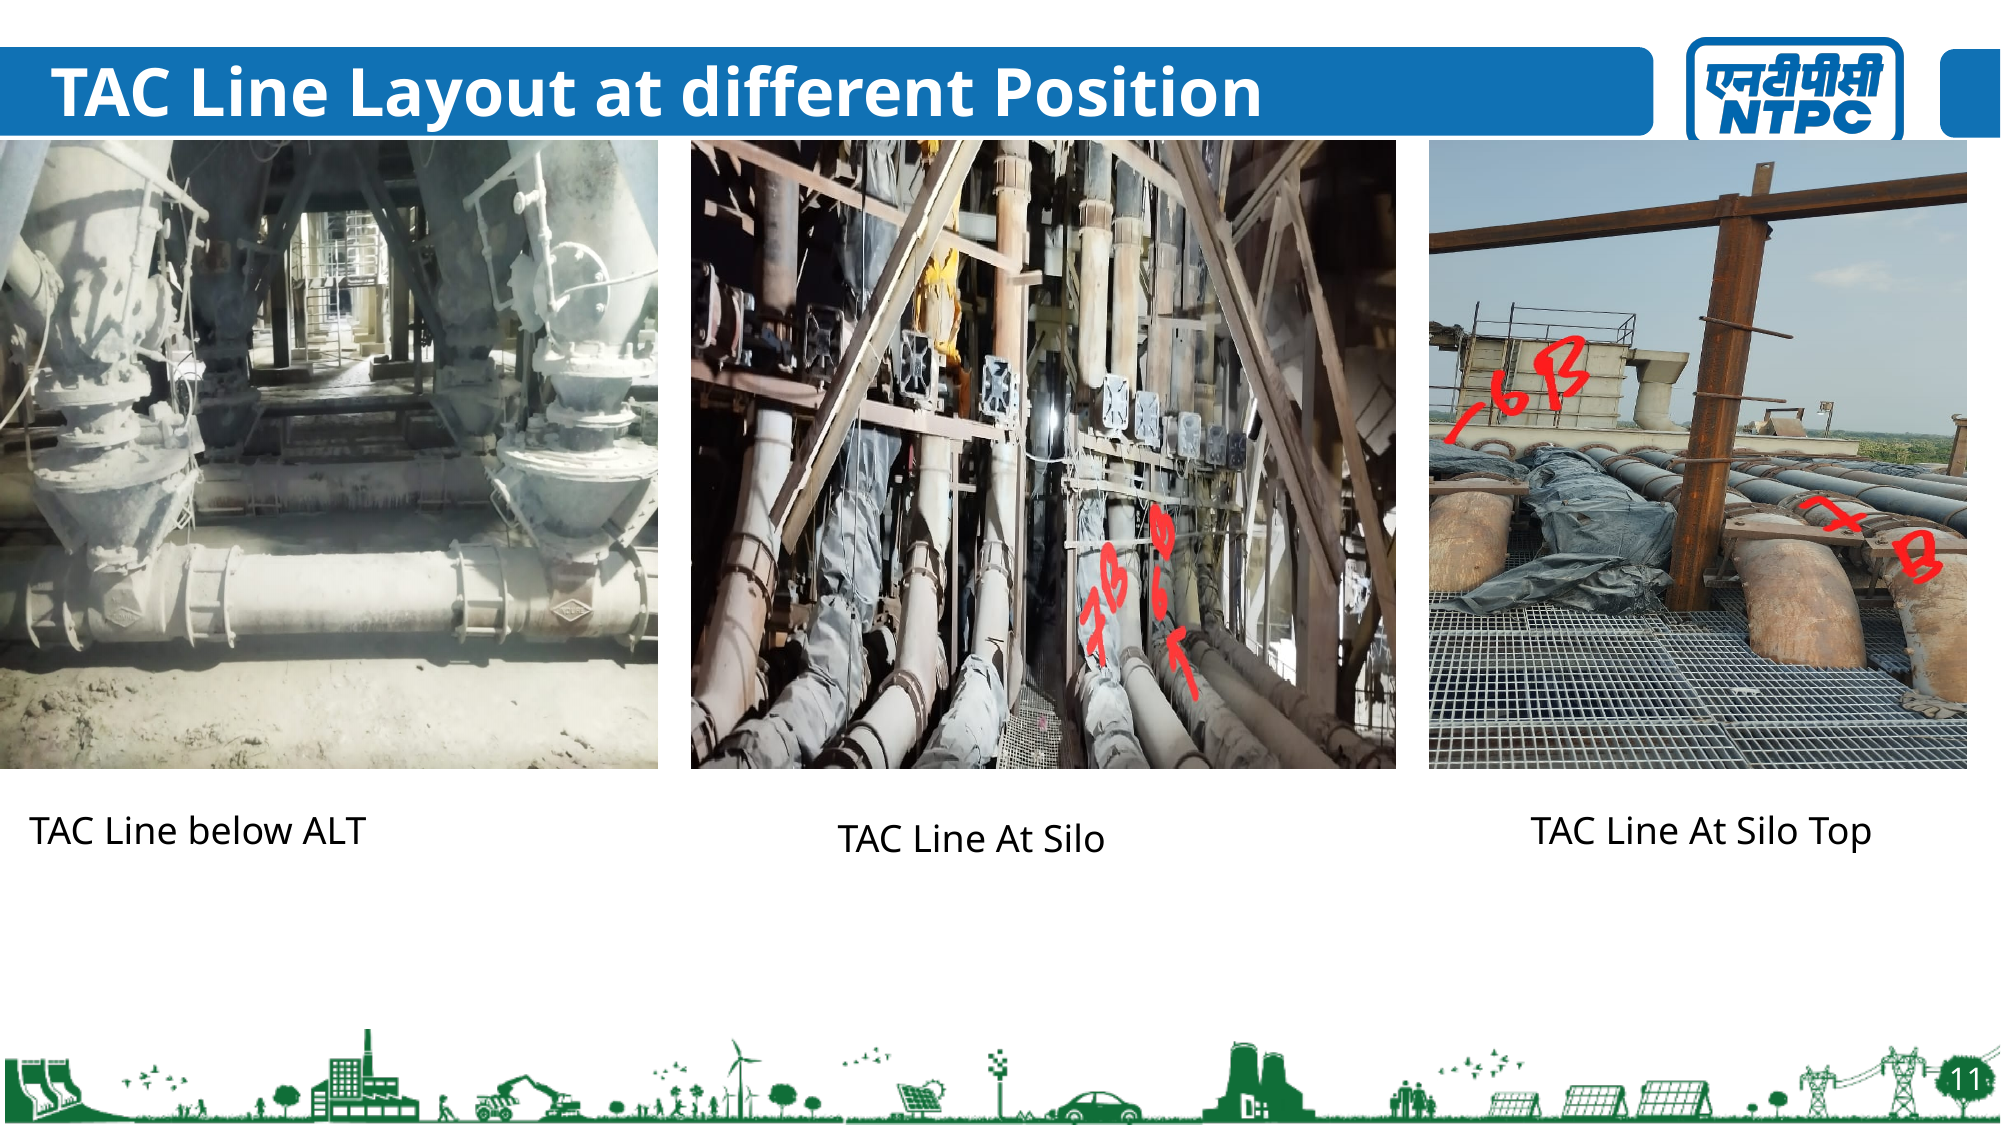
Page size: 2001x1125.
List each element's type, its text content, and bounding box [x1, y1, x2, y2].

picture [1429, 37, 1967, 769]
picture [691, 140, 1396, 769]
picture [5, 1029, 2001, 1125]
text_box TAC Line below ALT [14, 799, 382, 860]
picture [0, 140, 658, 769]
text_box TAC Line At Silo Top [1515, 799, 1888, 860]
slide_number 11 [1926, 1050, 2000, 1111]
text_box TAC Line Layout at different Position [35, 42, 1635, 138]
text_box TAC Line At Silo [822, 807, 1122, 868]
